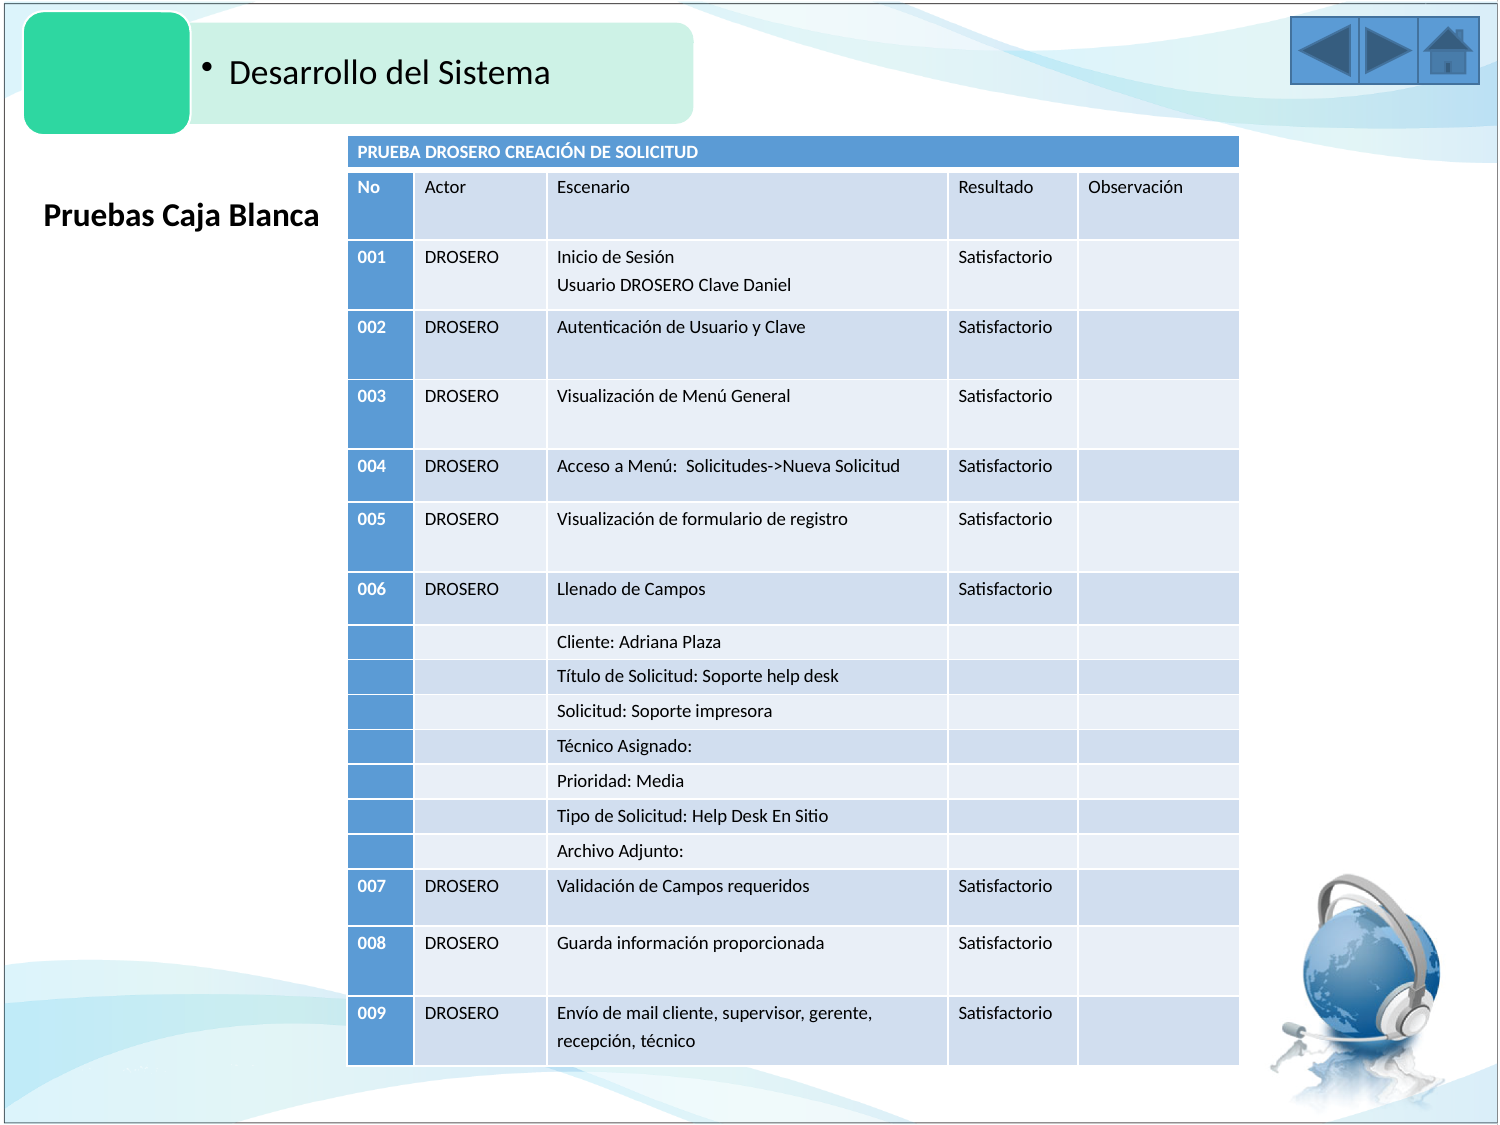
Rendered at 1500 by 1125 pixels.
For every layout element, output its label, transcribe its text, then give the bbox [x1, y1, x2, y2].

table_cell [415, 660, 546, 694]
table_cell Satisfactorio [949, 927, 1077, 995]
table_cell Satisfactorio [949, 573, 1077, 624]
table_cell Guarda información proporcionada [548, 927, 947, 995]
table_cell [1079, 311, 1239, 379]
table_cell [1079, 835, 1239, 868]
table_cell [415, 626, 546, 659]
table_cell [1079, 660, 1239, 694]
table_cell DROSERO [415, 450, 546, 501]
table_cell [949, 626, 1077, 659]
table_cell Satisfactorio [949, 241, 1077, 309]
table_cell Validación de Campos requeridos [548, 870, 947, 925]
table_cell [949, 765, 1077, 798]
table_cell 002 [348, 311, 413, 379]
table_cell No [348, 173, 413, 239]
table_cell Satisfactorio [949, 311, 1077, 379]
table_cell [1079, 695, 1239, 729]
table_cell DROSERO [415, 870, 546, 925]
table_header PRUEBA DROSERO CREACIÓN DE SOLICITUD [348, 136, 1239, 167]
table_cell [415, 835, 546, 868]
table_cell [348, 800, 413, 833]
table_cell [348, 835, 413, 868]
table_cell 007 [348, 870, 413, 925]
table_cell [1079, 503, 1239, 571]
table_cell [1079, 730, 1239, 763]
table_cell [415, 800, 546, 833]
table_cell Satisfactorio [949, 450, 1077, 501]
table_cell Resultado [949, 173, 1077, 239]
table_cell 009 [348, 997, 413, 1065]
table_cell [949, 730, 1077, 763]
table_cell Técnico Asignado: [548, 730, 947, 763]
table_cell Visualización de formulario de registro [548, 503, 947, 571]
table_cell Tipo de Solicitud: Help Desk En Sitio [548, 800, 947, 833]
table_cell [1079, 870, 1239, 925]
table_cell [1079, 626, 1239, 659]
table_cell Solicitud: Soporte impresora [548, 695, 947, 729]
table_cell 006 [348, 573, 413, 624]
table_cell Llenado de Campos [548, 573, 947, 624]
table_cell [949, 835, 1077, 868]
table_cell 004 [348, 450, 413, 501]
table_cell Visualización de Menú General [548, 380, 947, 448]
table_cell Actor [415, 173, 546, 239]
table_cell Envío de mail cliente, supervisor, gerente, recepción, técnico [548, 997, 947, 1065]
table_cell 005 [348, 503, 413, 571]
table_cell [348, 695, 413, 729]
table_cell Prioridad: Media [548, 765, 947, 798]
table_cell [1079, 380, 1239, 448]
table_cell DROSERO [415, 927, 546, 995]
table_cell DROSERO [415, 997, 546, 1065]
table_cell [348, 660, 413, 694]
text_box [191, 23, 693, 123]
table_cell DROSERO [415, 311, 546, 379]
table_cell [1079, 241, 1239, 309]
table_cell [1079, 927, 1239, 995]
text_box [1290, 16, 1358, 85]
table_cell Satisfactorio [949, 380, 1077, 448]
table_cell Satisfactorio [949, 997, 1077, 1065]
table_cell Satisfactorio [949, 870, 1077, 925]
table_cell Autenticación de Usuario y Clave [548, 311, 947, 379]
table_cell [348, 730, 413, 763]
table_cell [949, 660, 1077, 694]
table_cell [1079, 997, 1239, 1065]
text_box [22, 11, 191, 136]
table_cell [1079, 765, 1239, 798]
table_cell Observación [1079, 173, 1239, 239]
table_cell [348, 765, 413, 798]
table_cell [415, 765, 546, 798]
table_cell [949, 695, 1077, 729]
table_cell DROSERO [415, 503, 546, 571]
table_cell DROSERO [415, 380, 546, 448]
table_cell Archivo Adjunto: [548, 835, 947, 868]
picture [0, 1, 1500, 1125]
table_cell Escenario [548, 173, 947, 239]
table_cell Inicio de Sesión Usuario DROSERO Clave Daniel [548, 241, 947, 309]
table_cell 003 [348, 380, 413, 448]
table_cell [1079, 800, 1239, 833]
table_cell Cliente: Adriana Plaza [548, 626, 947, 659]
table_cell Acceso a Menú: Solicitudes->Nueva Solicitud [548, 450, 947, 501]
text_box [1419, 16, 1480, 85]
table_cell Título de Solicitud: Soporte help desk [548, 660, 947, 694]
table_cell DROSERO [415, 573, 546, 624]
text_box Pruebas Caja Blanca [28, 185, 374, 240]
table_cell [1079, 573, 1239, 624]
text_box [1358, 16, 1419, 85]
table_cell [949, 800, 1077, 833]
table_cell [348, 626, 413, 659]
table_cell 001 [348, 241, 413, 309]
table_cell 008 [348, 927, 413, 995]
table_cell Satisfactorio [949, 503, 1077, 571]
table_cell [415, 695, 546, 729]
table_cell [1079, 450, 1239, 501]
table_cell [415, 730, 546, 763]
table_cell DROSERO [415, 241, 546, 309]
